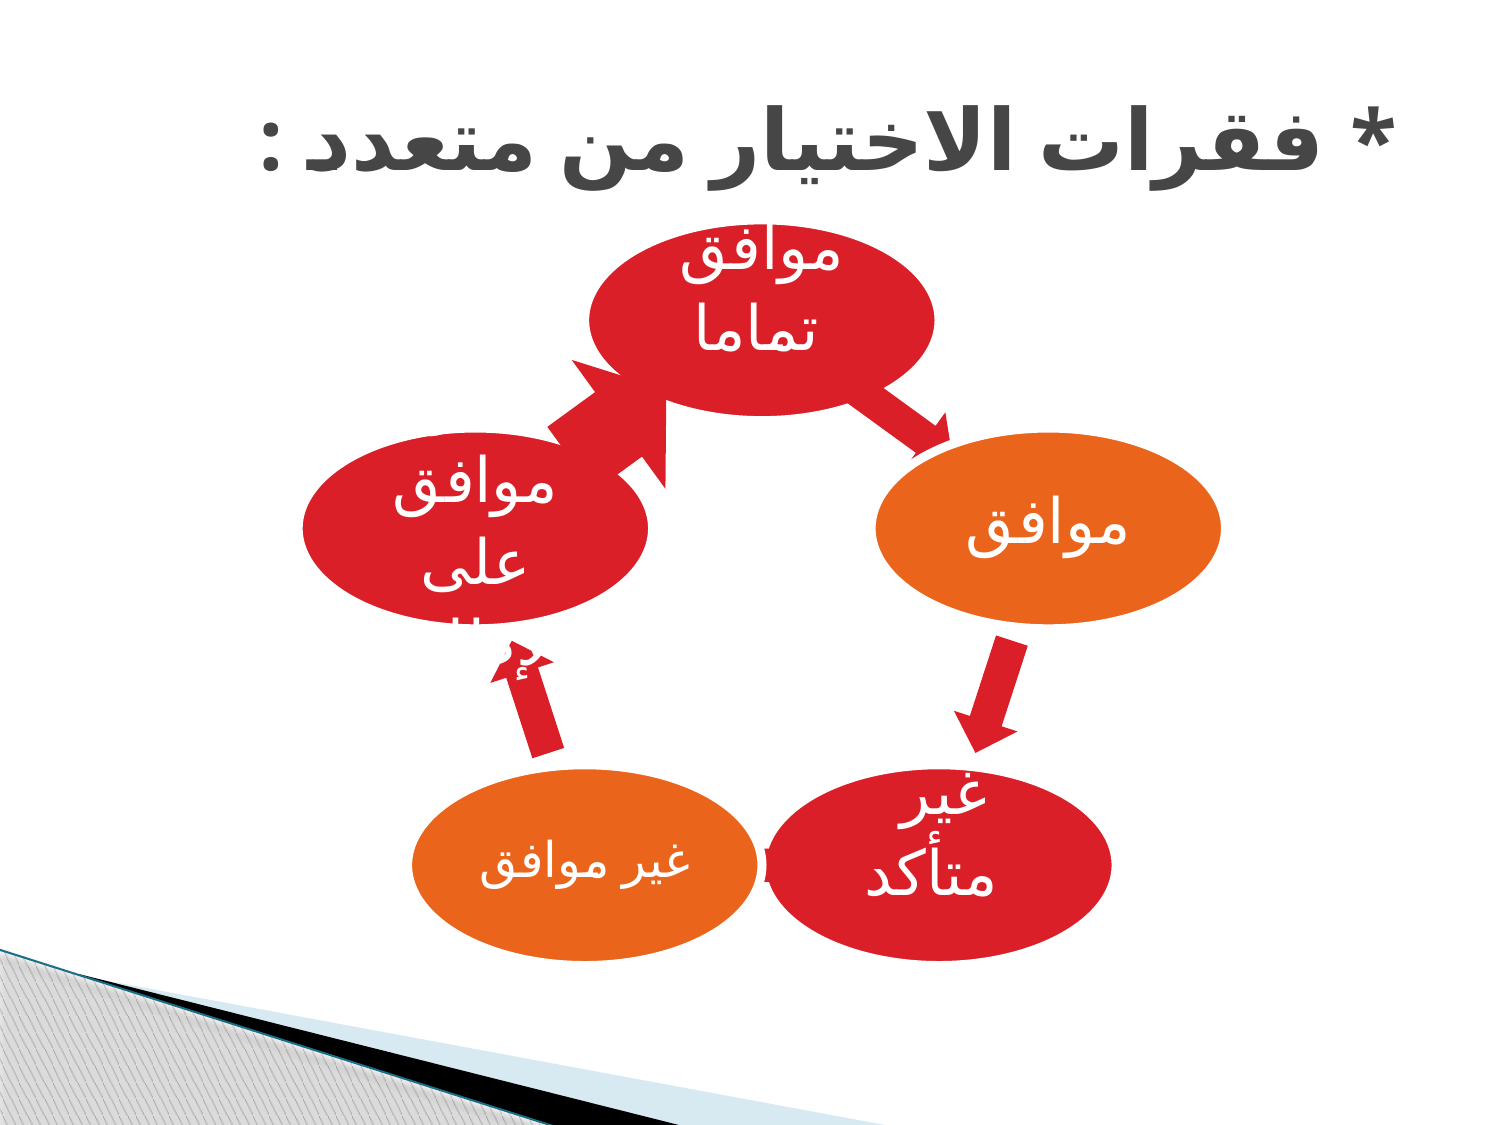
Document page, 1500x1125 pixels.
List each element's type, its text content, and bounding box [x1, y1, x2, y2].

title * فقرات الاختيار من متعدد : [64, 42, 1415, 219]
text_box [52, 219, 1471, 1024]
